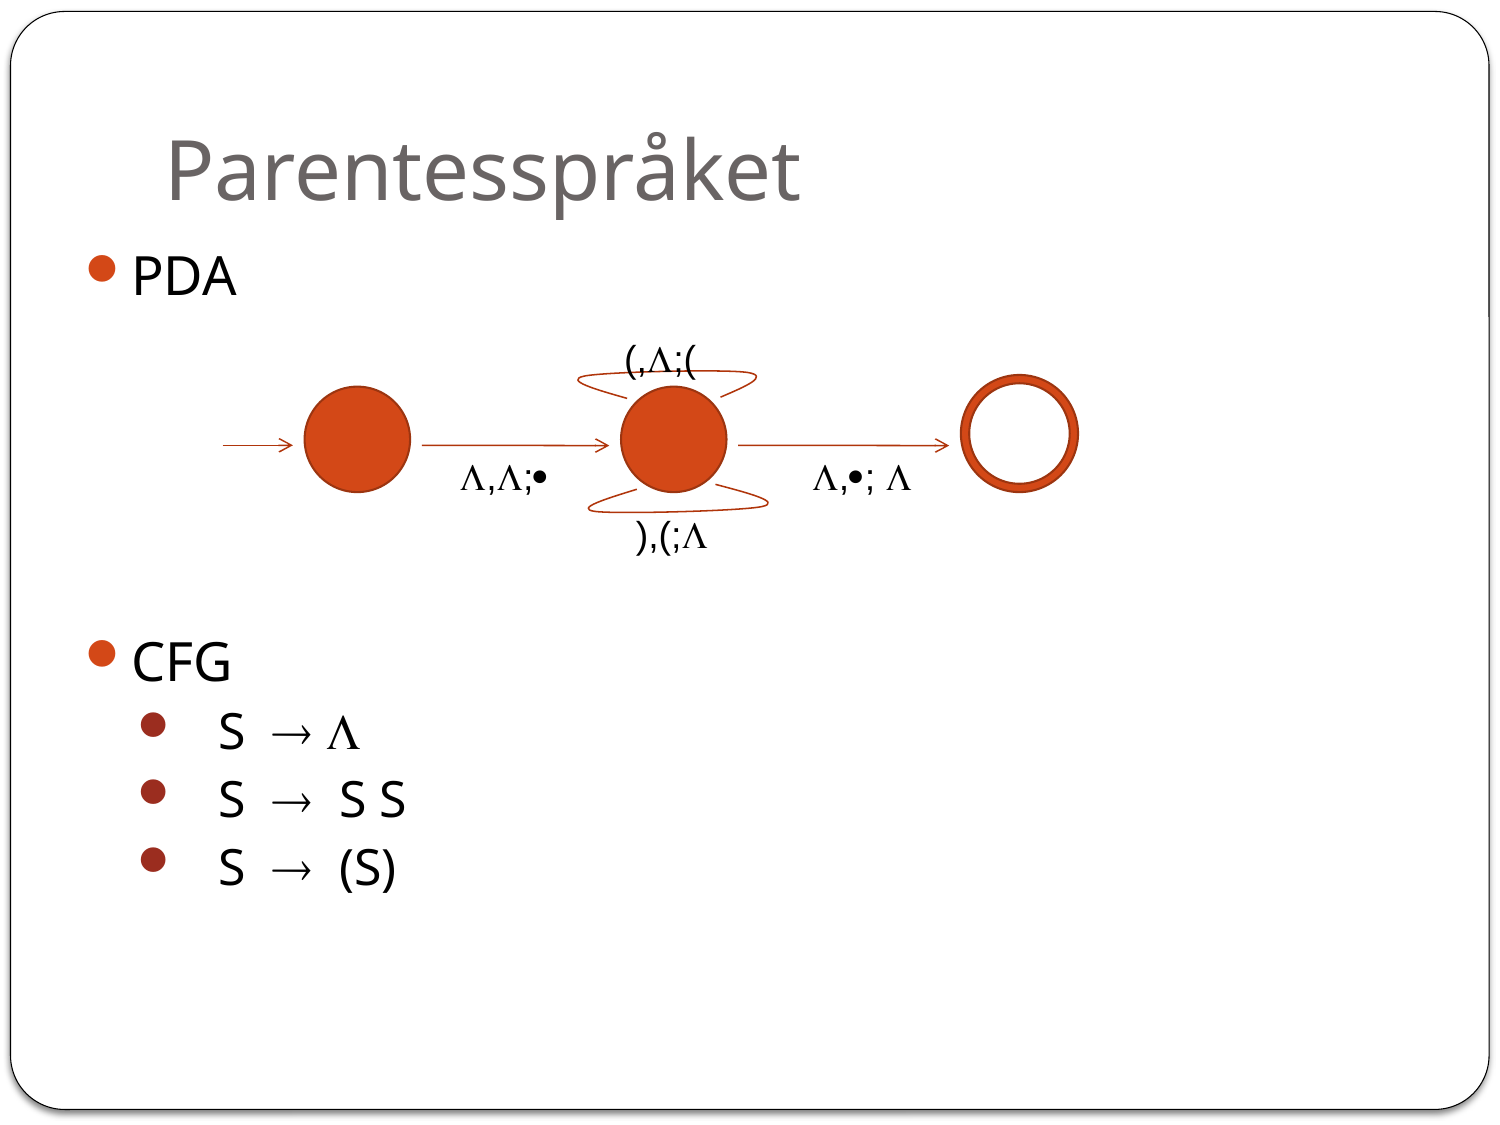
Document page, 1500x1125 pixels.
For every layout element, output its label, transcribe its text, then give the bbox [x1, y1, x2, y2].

text_box ,;  [797, 455, 928, 505]
list PDA CFG S   S  S S S  (S) [70, 234, 1421, 977]
title Parentesspråket [150, 45, 1425, 233]
text_box ),(; [621, 503, 739, 564]
text_box [577, 370, 758, 400]
text_box [959, 373, 1080, 494]
text_box (,;( [609, 328, 739, 388]
text_box [587, 483, 769, 514]
text_box ,; [445, 455, 586, 505]
text_box [303, 385, 412, 494]
text_box [619, 398, 728, 488]
